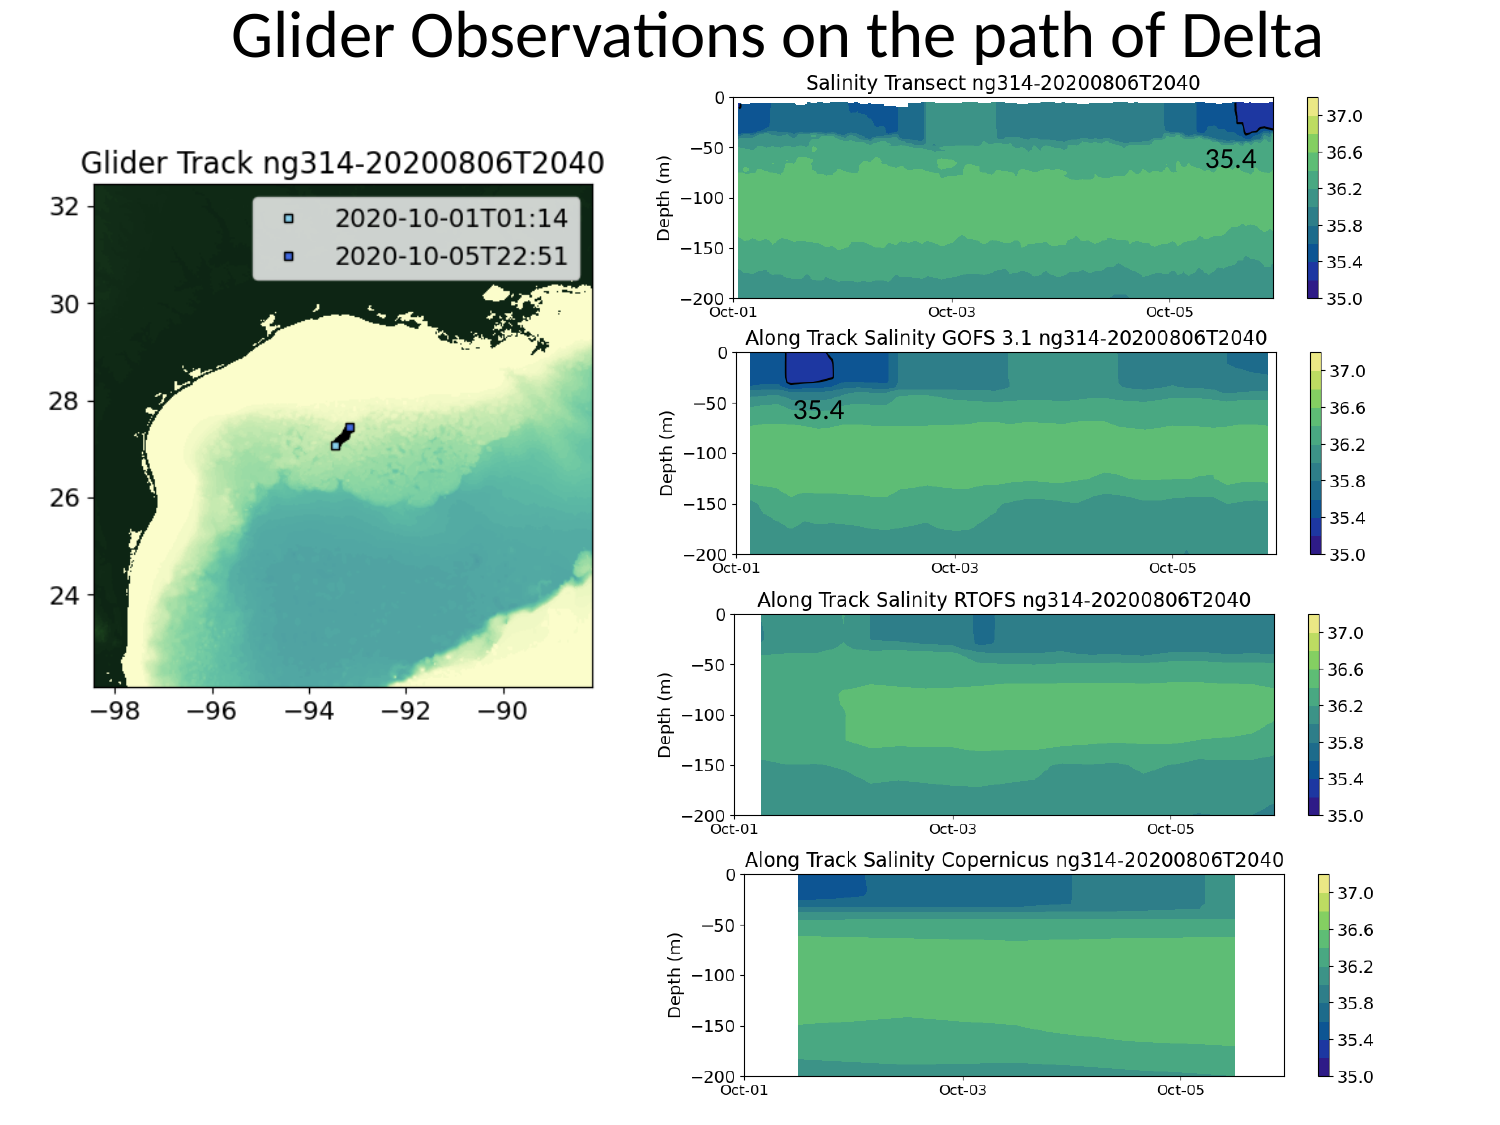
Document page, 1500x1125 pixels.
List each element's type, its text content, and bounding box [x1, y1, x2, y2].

picture [648, 65, 1404, 1106]
picture [35, 137, 617, 738]
text_box Glider Observations on the path of Delta [216, 0, 1340, 78]
